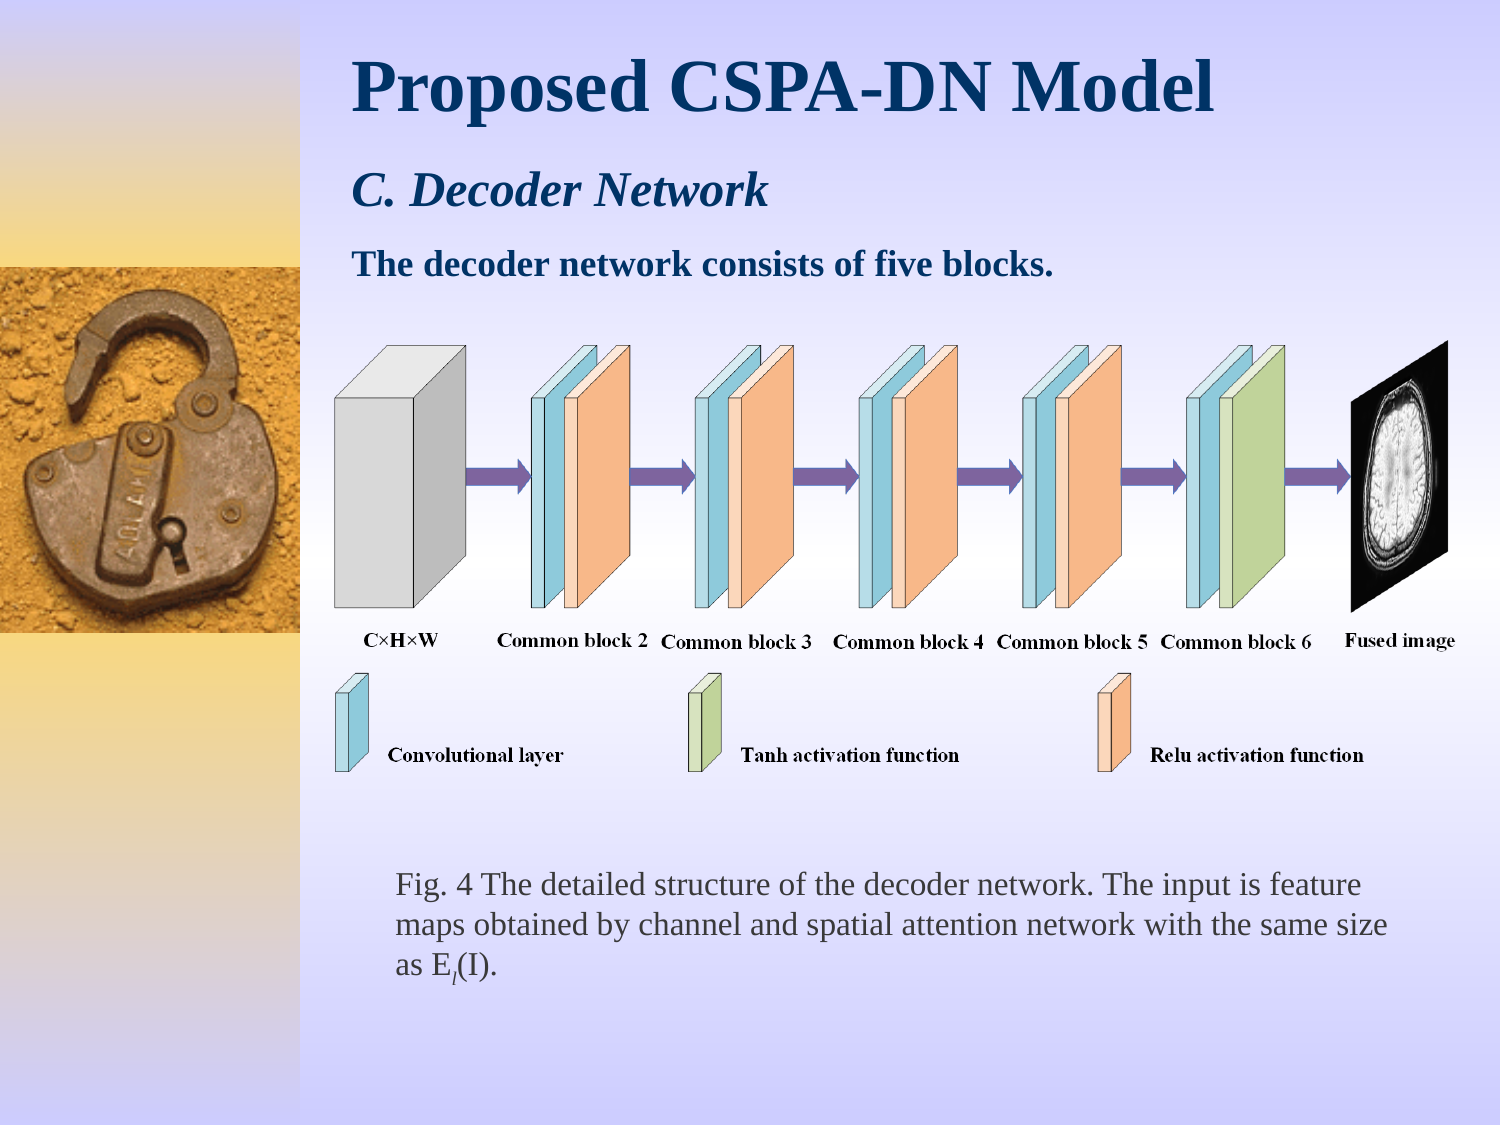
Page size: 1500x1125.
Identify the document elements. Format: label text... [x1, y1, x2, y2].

picture [333, 337, 1467, 778]
text_box Fig. 4 The detailed structure of the decoder network. The input is feature maps obtained by channel and spatial attention network with the same size as El(I). [380, 855, 1420, 997]
picture [0, 267, 300, 633]
title Proposed CSPA-DN Model C. Decoder Network The decoder network consists of five blocks. [336, 6, 1465, 268]
